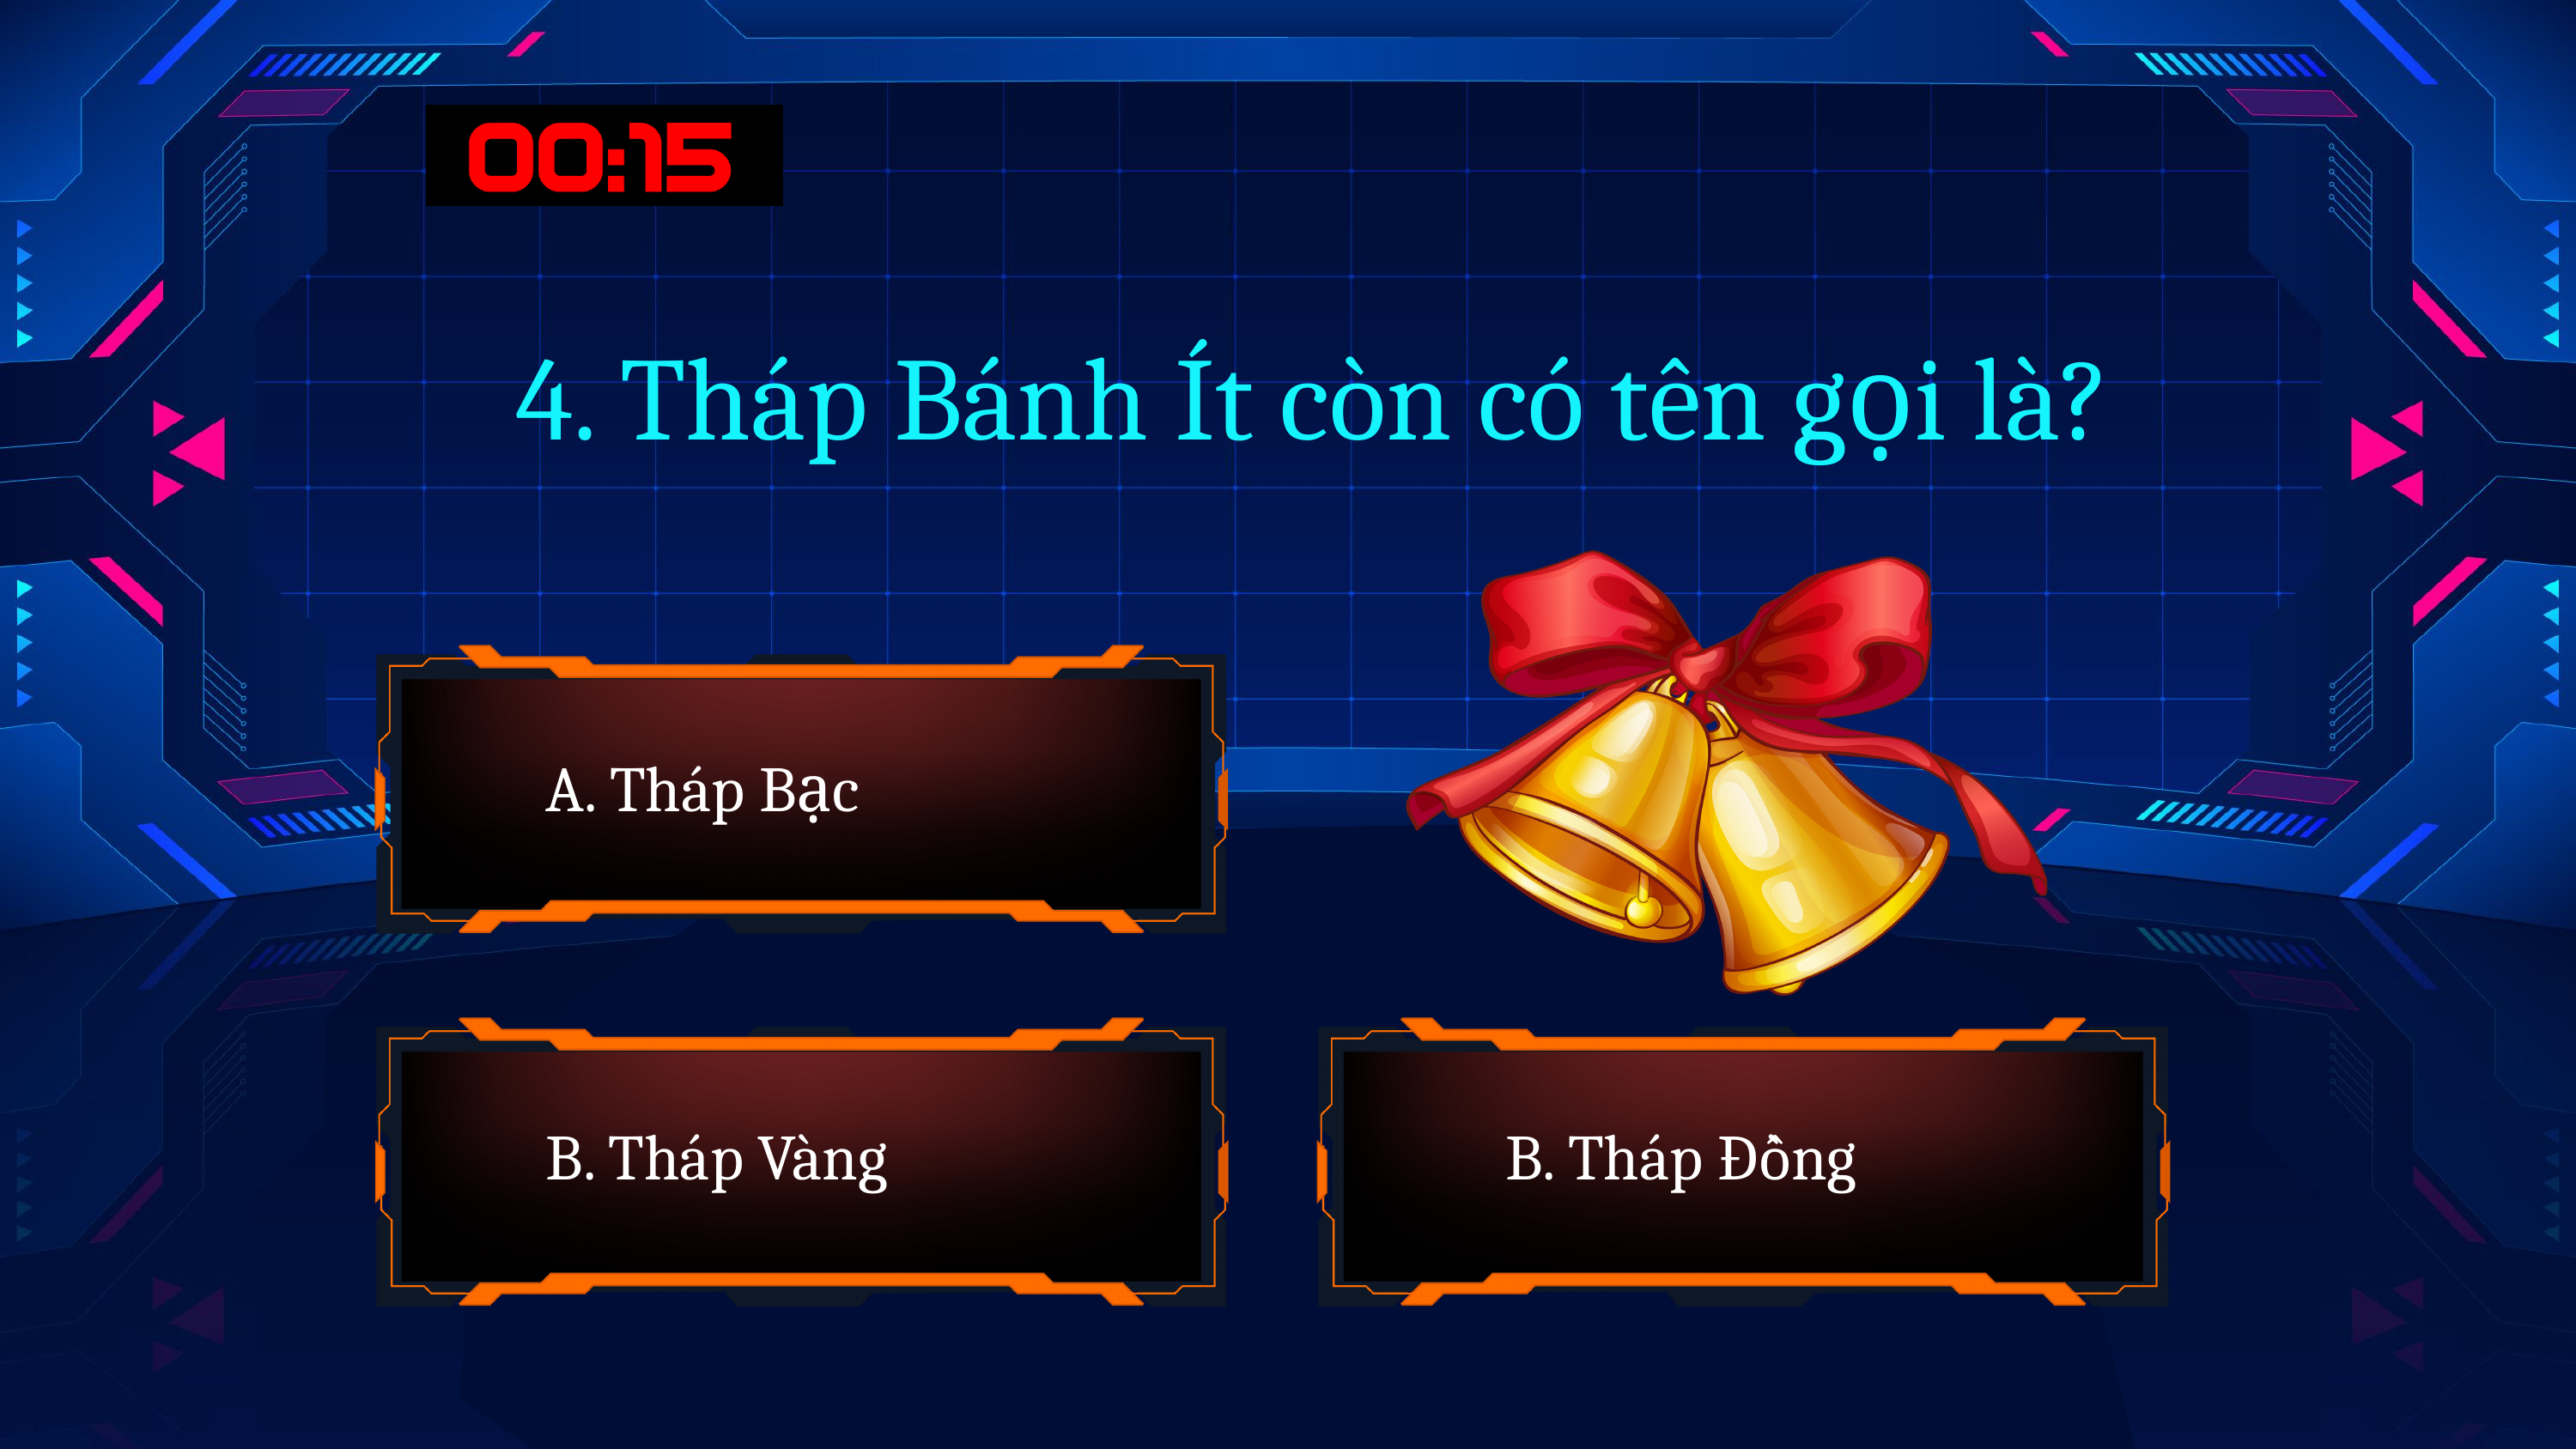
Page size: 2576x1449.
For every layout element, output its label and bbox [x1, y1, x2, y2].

text_box [374, 645, 1229, 934]
text_box [1316, 1017, 2171, 1307]
text_box [0, 0, 2576, 1449]
text_box [374, 1017, 1229, 1307]
text_box [425, 104, 784, 207]
